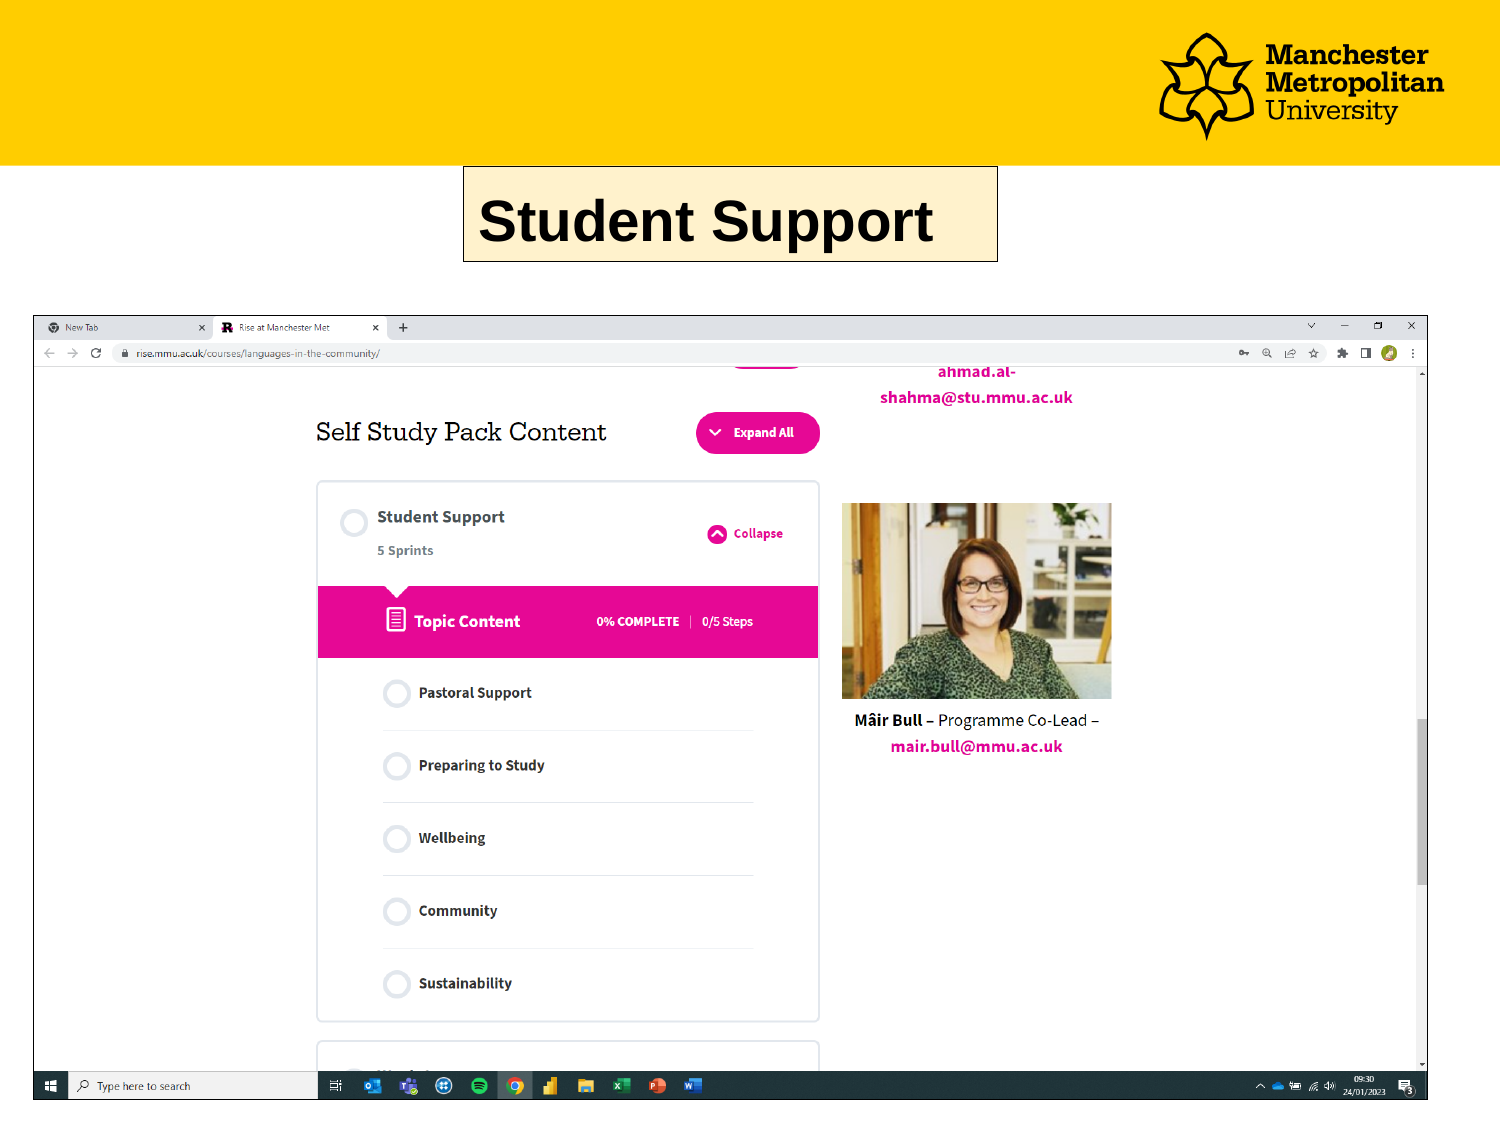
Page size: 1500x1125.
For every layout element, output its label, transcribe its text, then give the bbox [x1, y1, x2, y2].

title Student Support [463, 166, 998, 262]
picture [1094, 0, 1500, 229]
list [33, 315, 1428, 1100]
